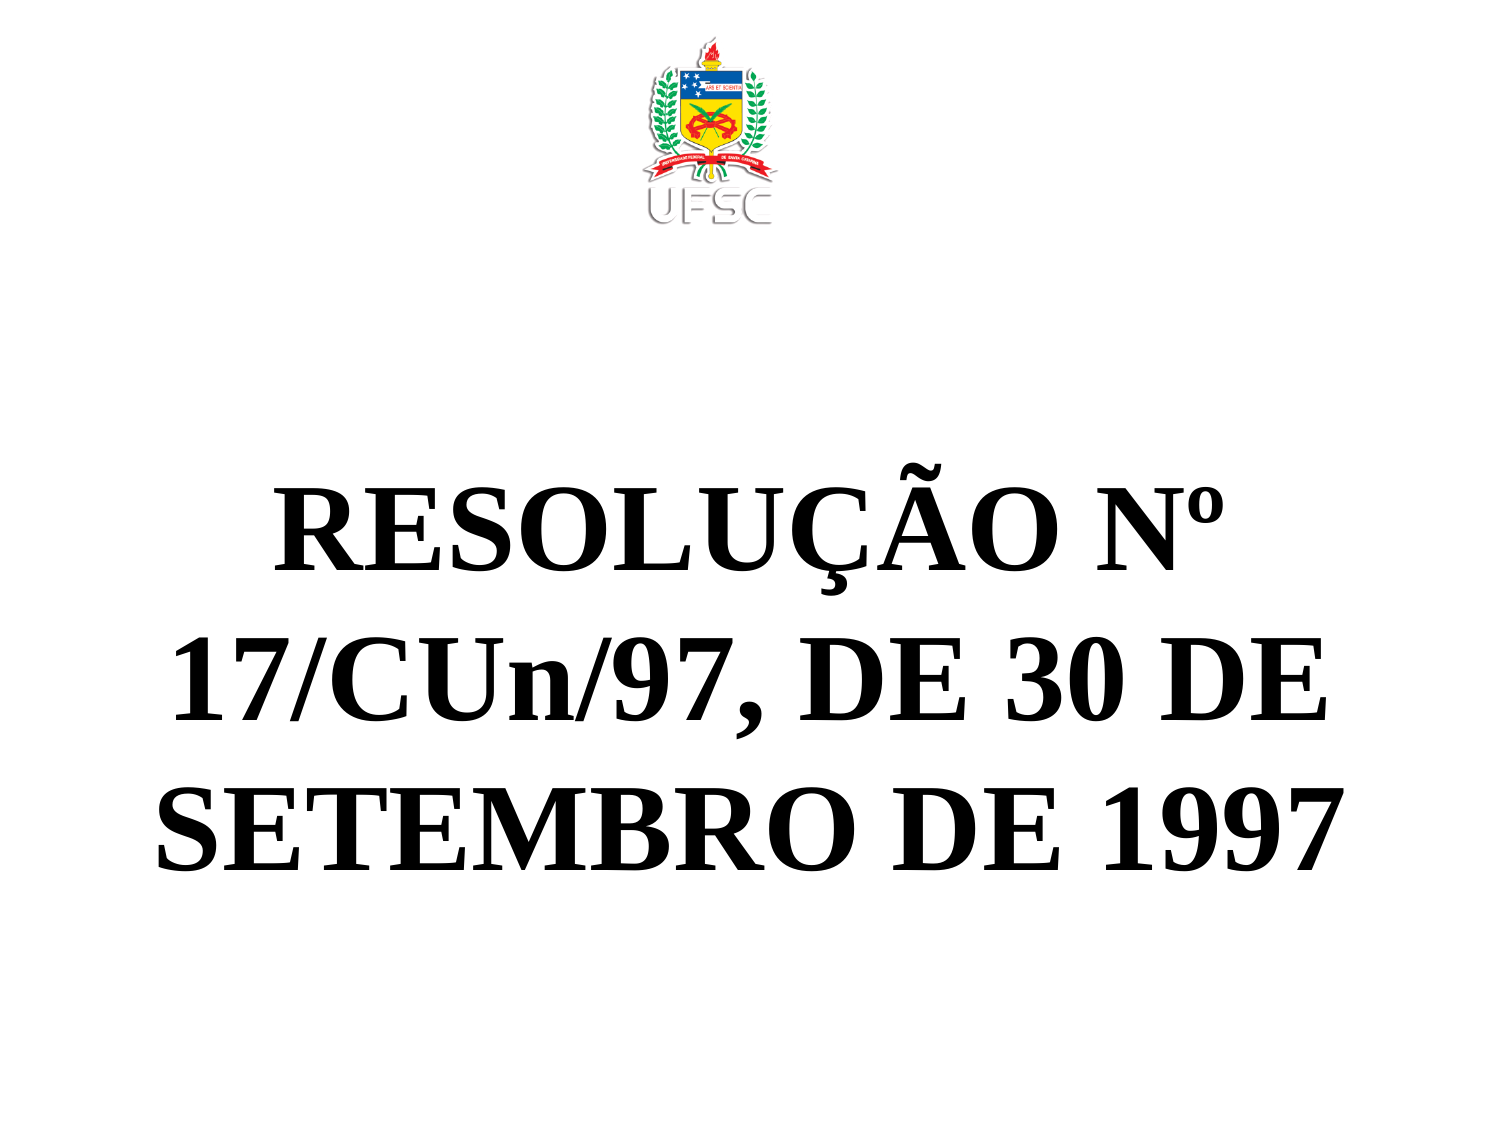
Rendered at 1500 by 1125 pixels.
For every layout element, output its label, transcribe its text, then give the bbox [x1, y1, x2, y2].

list RESOLUÇÃO Nº 17/CUn/97, DE 30 DE SETEMBRO DE 1997 [75, 262, 1425, 1005]
picture [608, 28, 810, 230]
